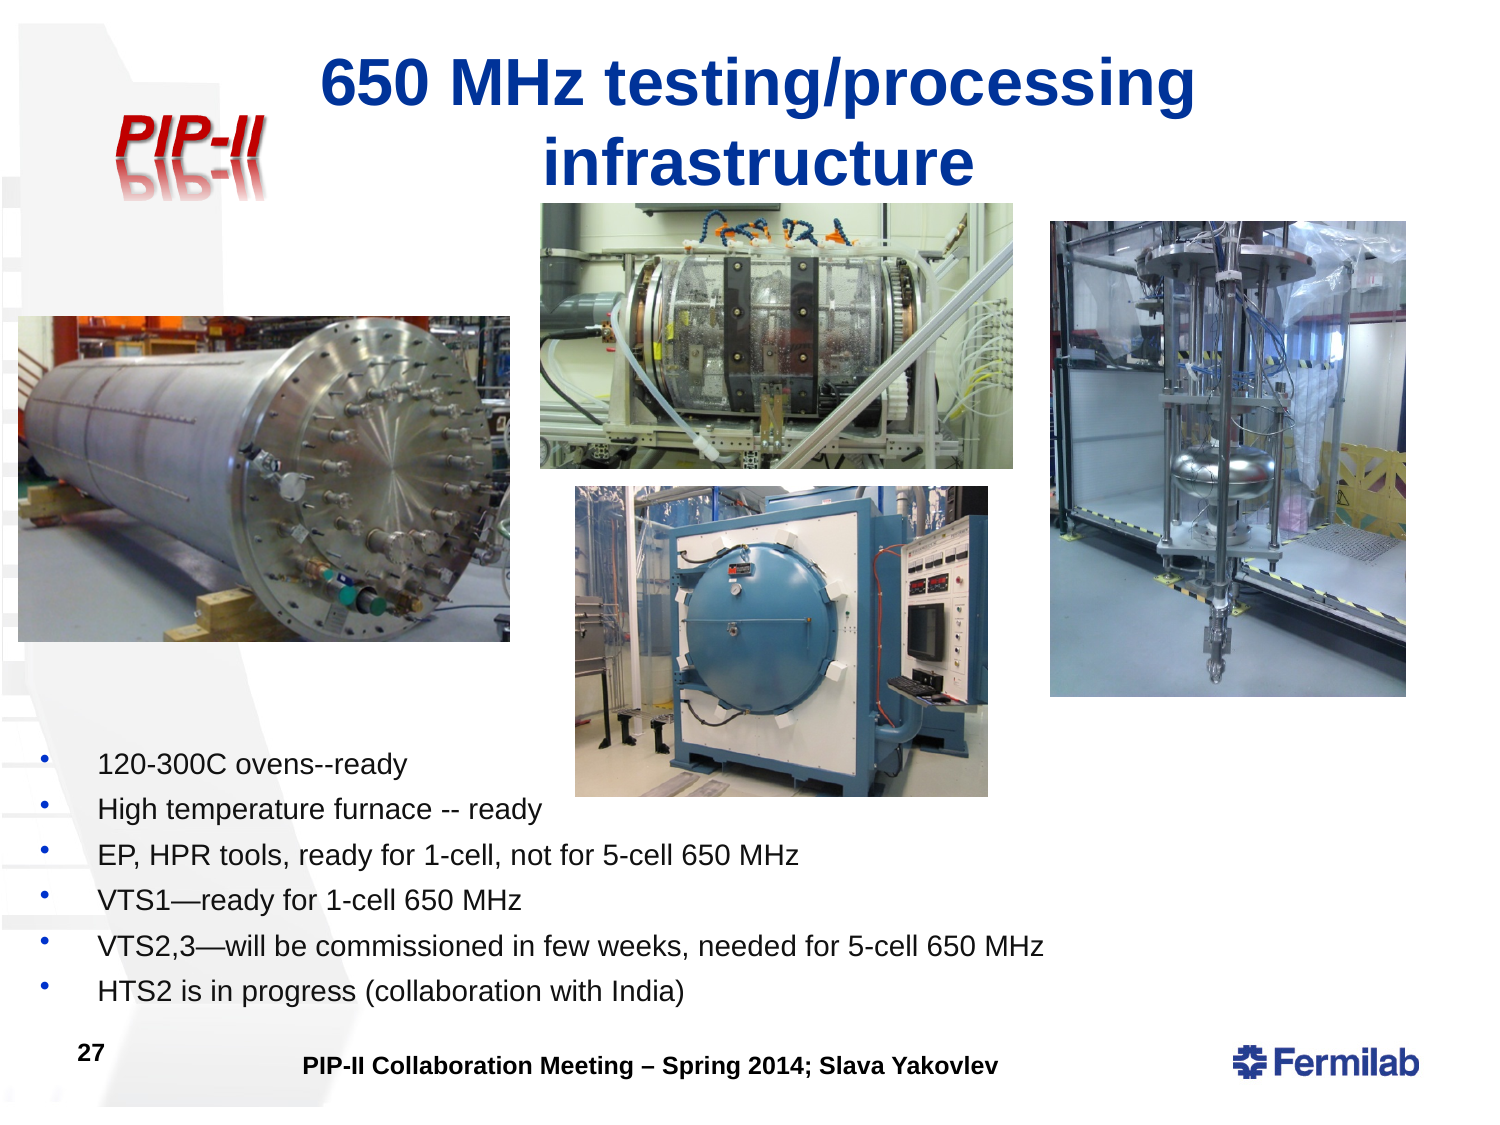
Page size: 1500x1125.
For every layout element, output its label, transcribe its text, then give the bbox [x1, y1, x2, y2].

footer PIP-II Collaboration Meeting – Spring 2014; Slava Yakovlev [287, 1046, 1175, 1088]
list 120-300C ovens--ready High temperature furnace -- ready EP, HPR tools, ready for 1-cell, not for 5-cell 650 MHz VTS1—ready for 1-cell 650 MHz VTS2,3—will be commissioned in few weeks, needed for 5-cell 650 MHz HTS2 is in progress (collaboration with India) [24, 737, 1072, 1023]
slide_number 27 [62, 1025, 375, 1079]
title 650 MHz testing/processing infrastructure [83, 24, 1434, 213]
picture [0, 0, 1475, 1107]
